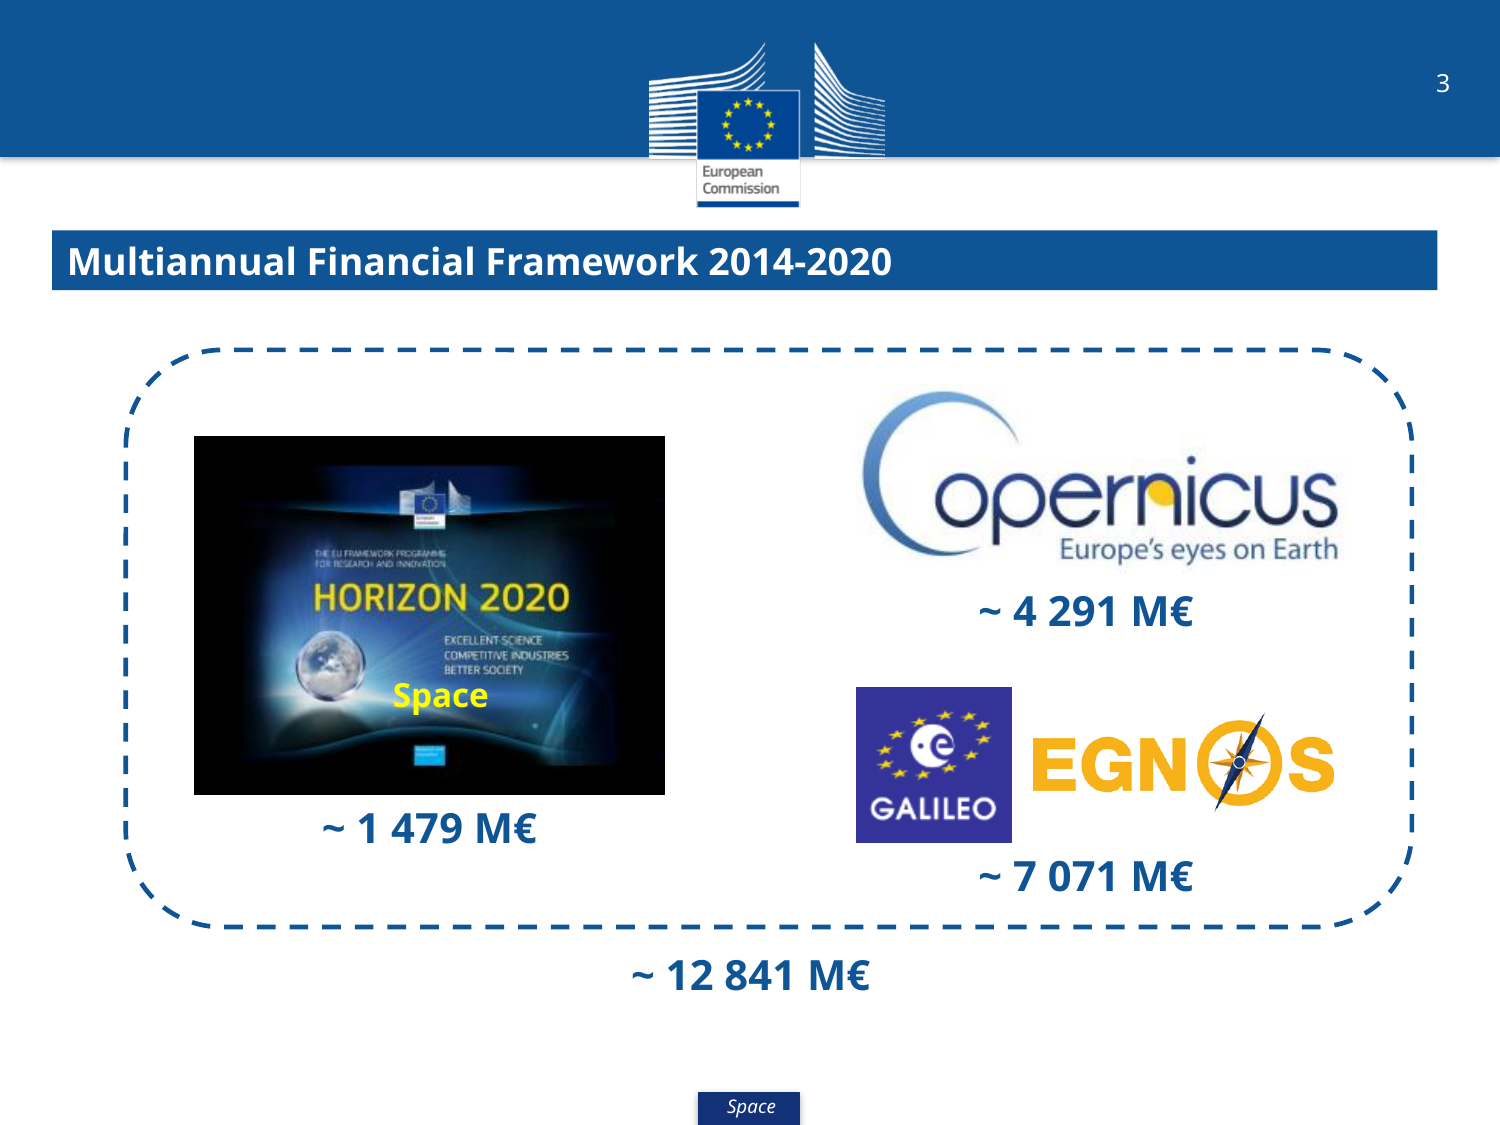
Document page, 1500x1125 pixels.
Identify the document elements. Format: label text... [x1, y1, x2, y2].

text_box ~ 12 841 M€ [512, 941, 990, 1006]
picture [649, 42, 885, 208]
picture [856, 687, 1012, 843]
picture [856, 384, 1353, 575]
picture [194, 436, 666, 795]
picture [1033, 712, 1334, 812]
text_box Multiannual Financial Framework 2014-2020 [52, 230, 1438, 291]
text_box [123, 347, 1414, 930]
